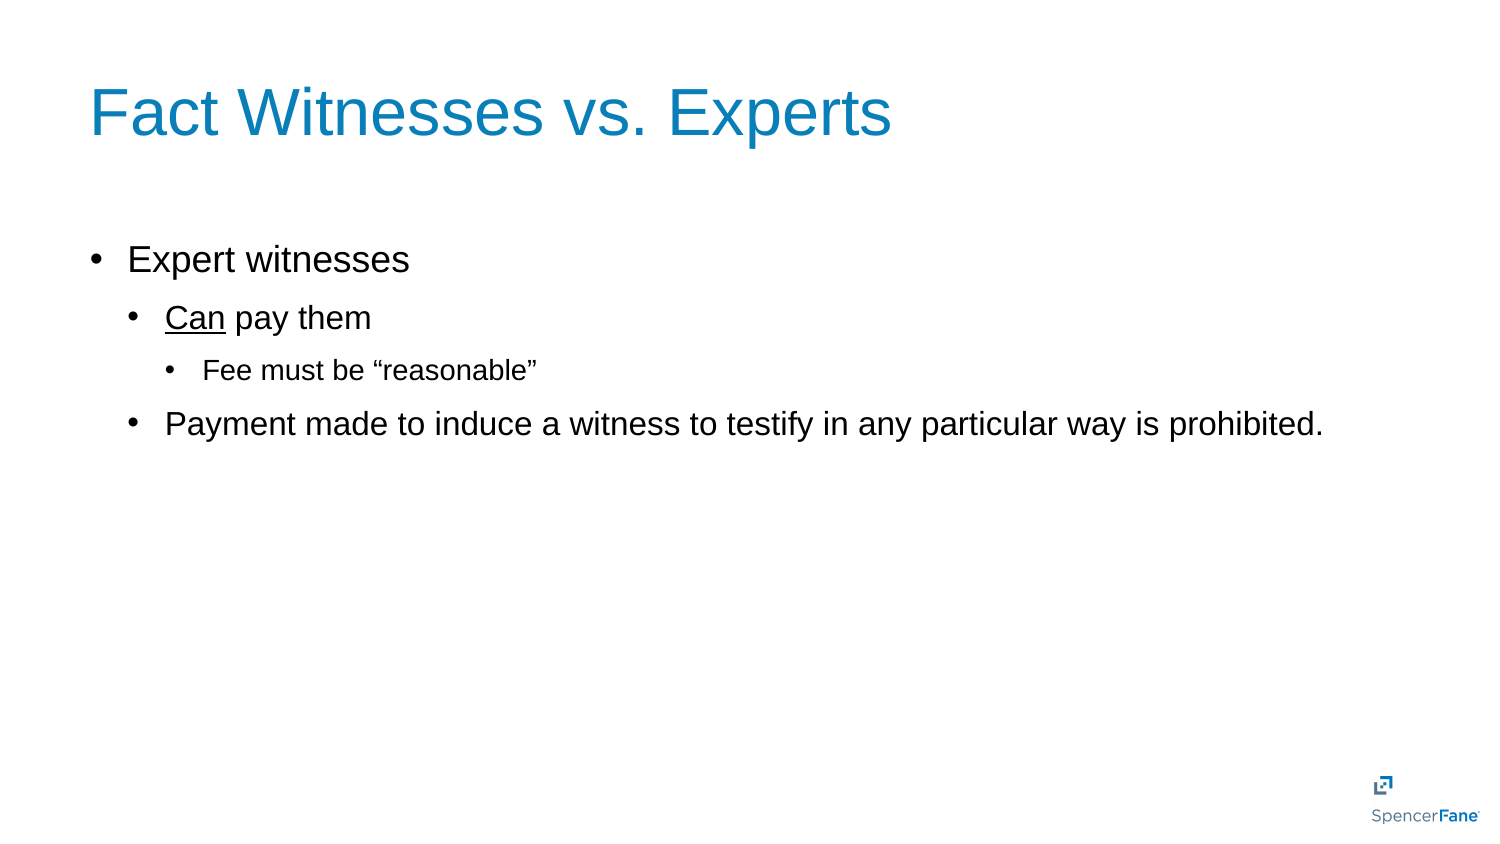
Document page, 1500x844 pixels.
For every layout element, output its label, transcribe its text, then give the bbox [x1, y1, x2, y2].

list Expert witnesses Can pay them Fee must be “reasonable” Payment made to induce a witness to testify in any particular way is prohibited. [75, 221, 1425, 754]
picture [1372, 776, 1480, 824]
title Fact Witnesses vs. Experts [75, 57, 1425, 161]
